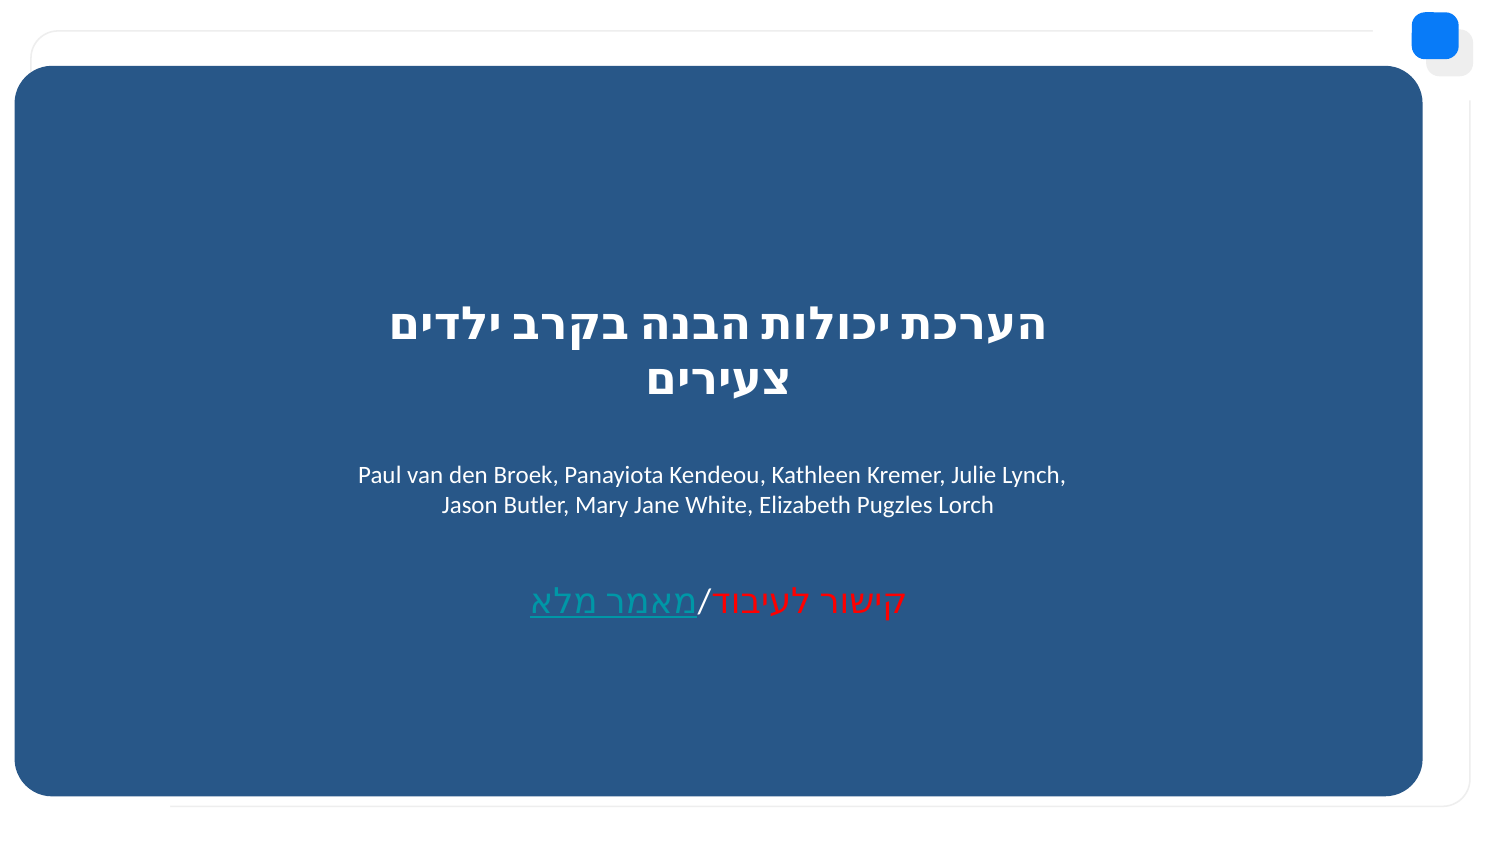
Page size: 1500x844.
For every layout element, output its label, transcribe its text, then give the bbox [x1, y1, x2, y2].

text_box הערכת יכולות הבנה בקרב ילדים צעירים Paul van den Broek, Panayiota Kendeou, Kathleen Kremer, Julie Lynch, Jason Butler, Mary Jane White, Elizabeth Pugzles Lorch קישור לעיבוד/מאמר מלא [331, 278, 1106, 636]
text_box [14, 65, 1423, 797]
